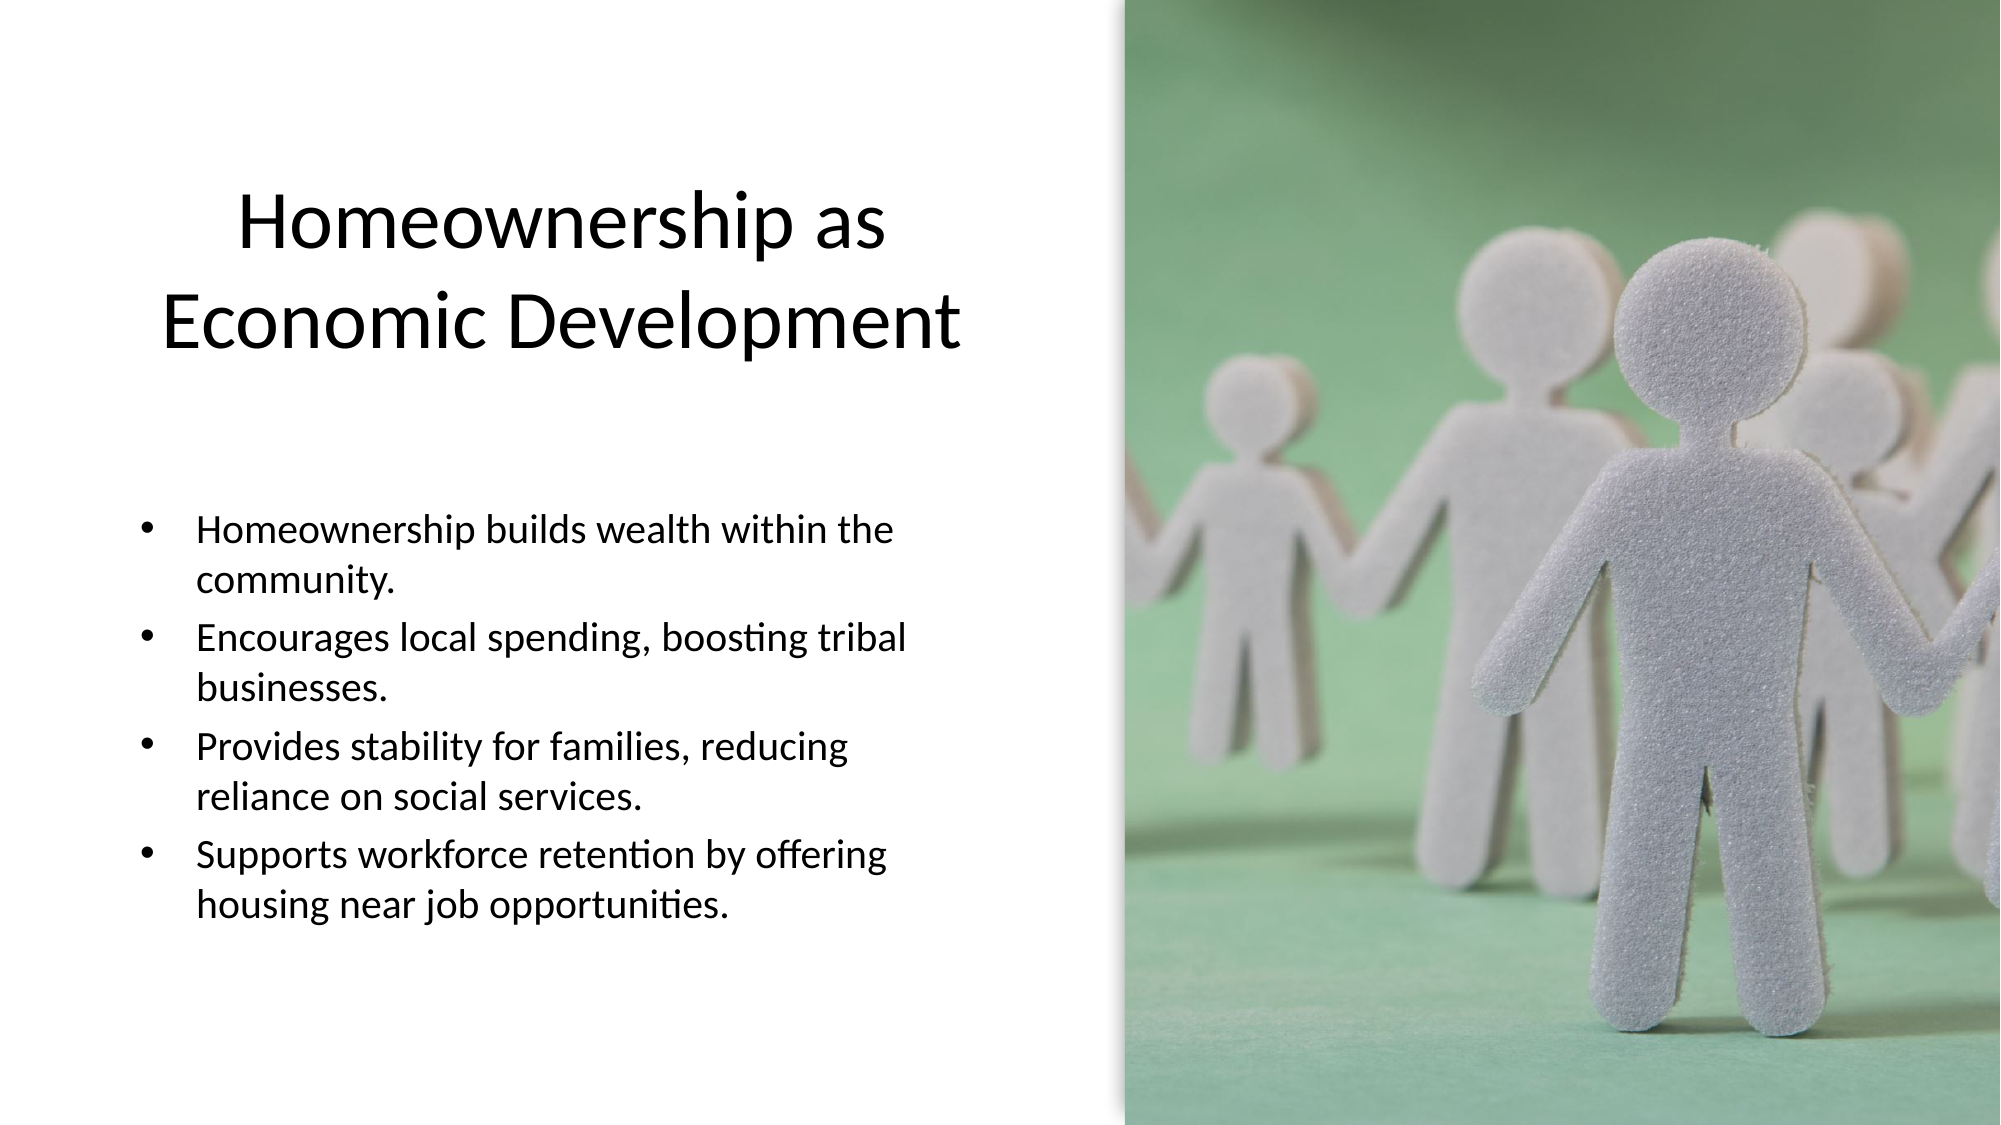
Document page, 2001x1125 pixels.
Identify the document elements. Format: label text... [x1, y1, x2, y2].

text_box [0, 0, 1118, 1125]
title Homeownership as Economic Development [124, 125, 1000, 405]
list Homeownership builds wealth within the community. Encourages local spending, boosting tribal businesses. Provides stability for families, reducing reliance on social services. Supports workforce retention by offering housing near job opportunities. [124, 405, 1000, 1024]
picture [1124, 0, 2000, 1125]
